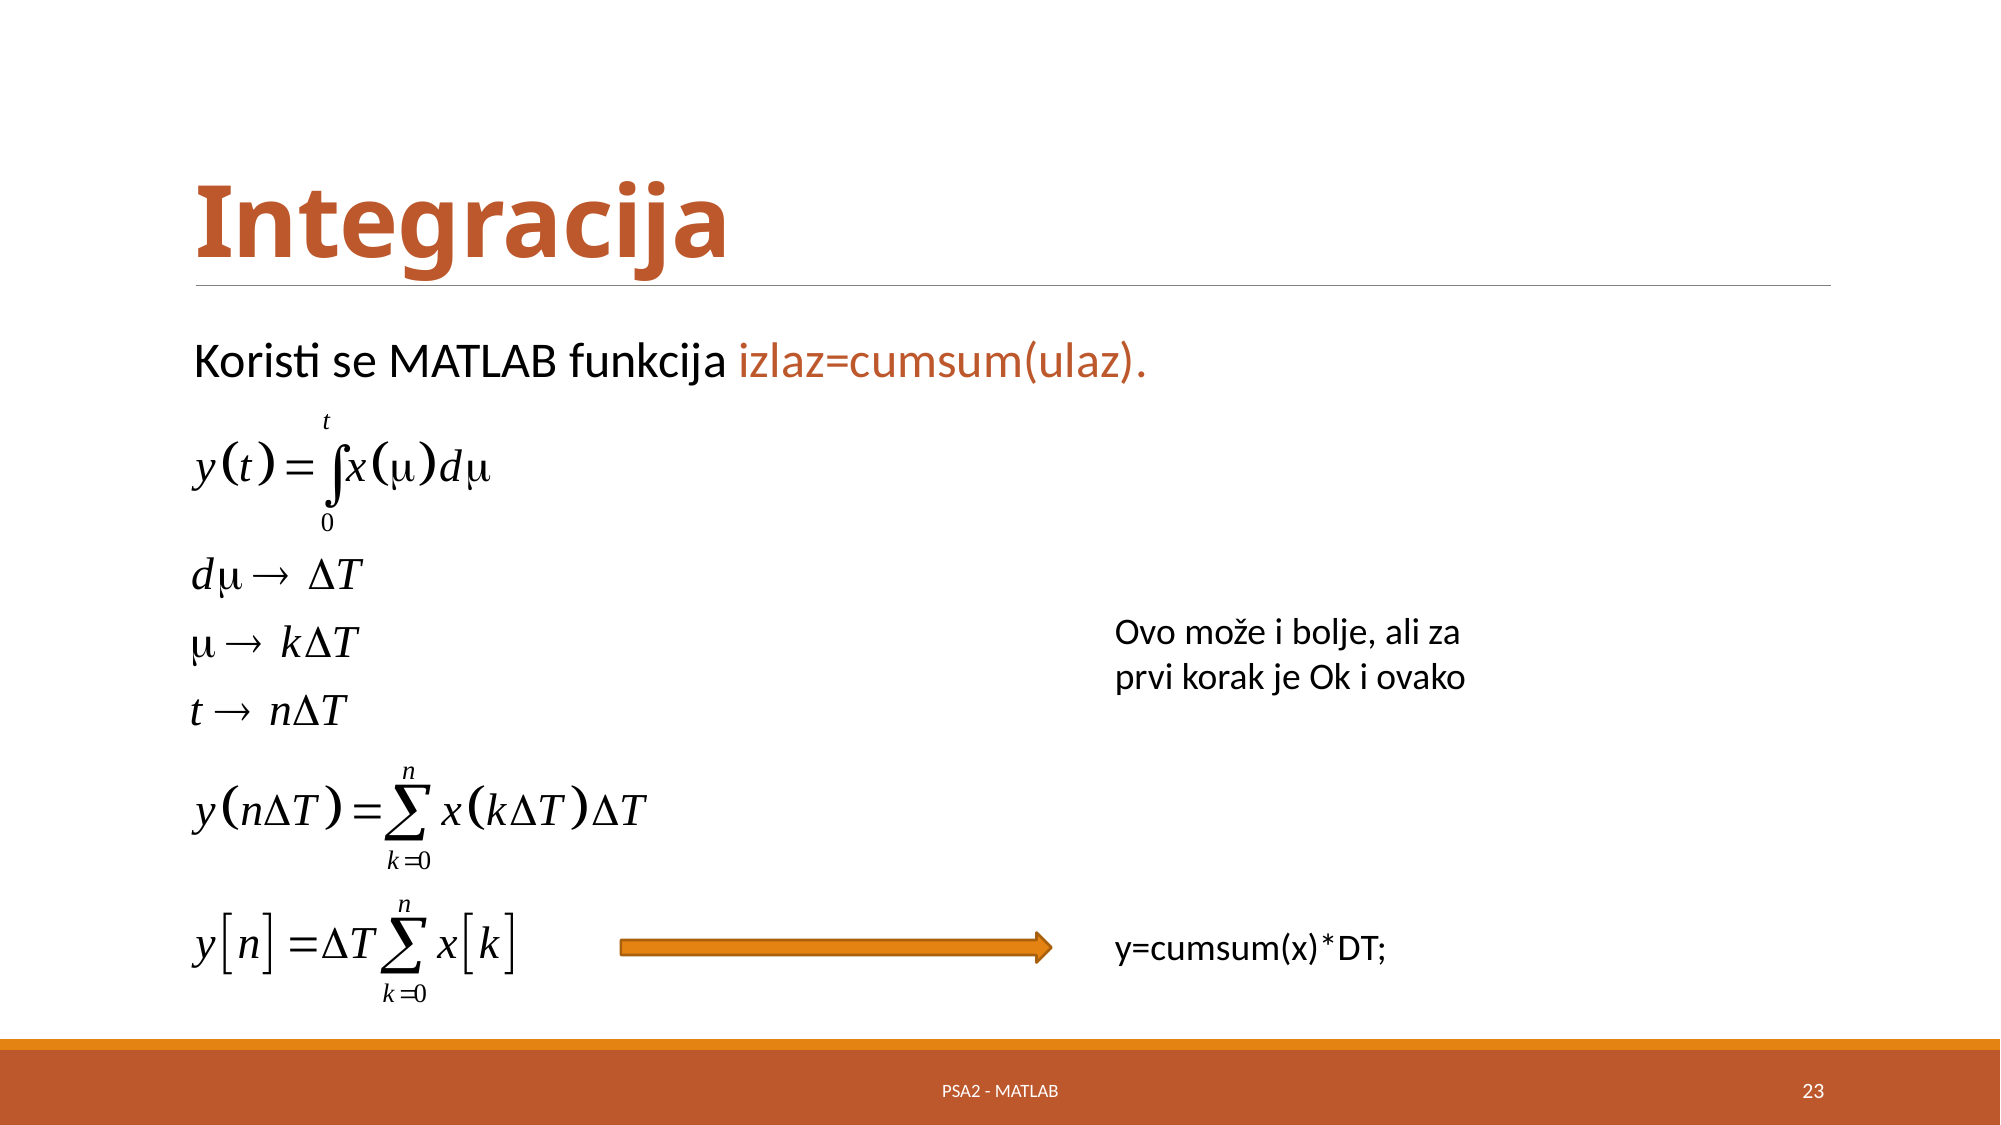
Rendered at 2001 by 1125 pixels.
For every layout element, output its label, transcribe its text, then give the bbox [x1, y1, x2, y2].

title Integracija [180, 47, 1830, 285]
text_box Koristi se MATLAB funkcija izlaz=cumsum(ulaz). [179, 320, 1530, 396]
text_box Ovo može i bolje, ali za prvi korak je Ok i ovako [1100, 599, 1525, 705]
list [183, 398, 659, 1014]
text_box [667, 931, 1053, 964]
text_box y=cumsum(x)*DT; [1100, 915, 1650, 976]
footer PSA2 - MATLAB [604, 1059, 1396, 1120]
slide_number 23 [1624, 1059, 1840, 1120]
